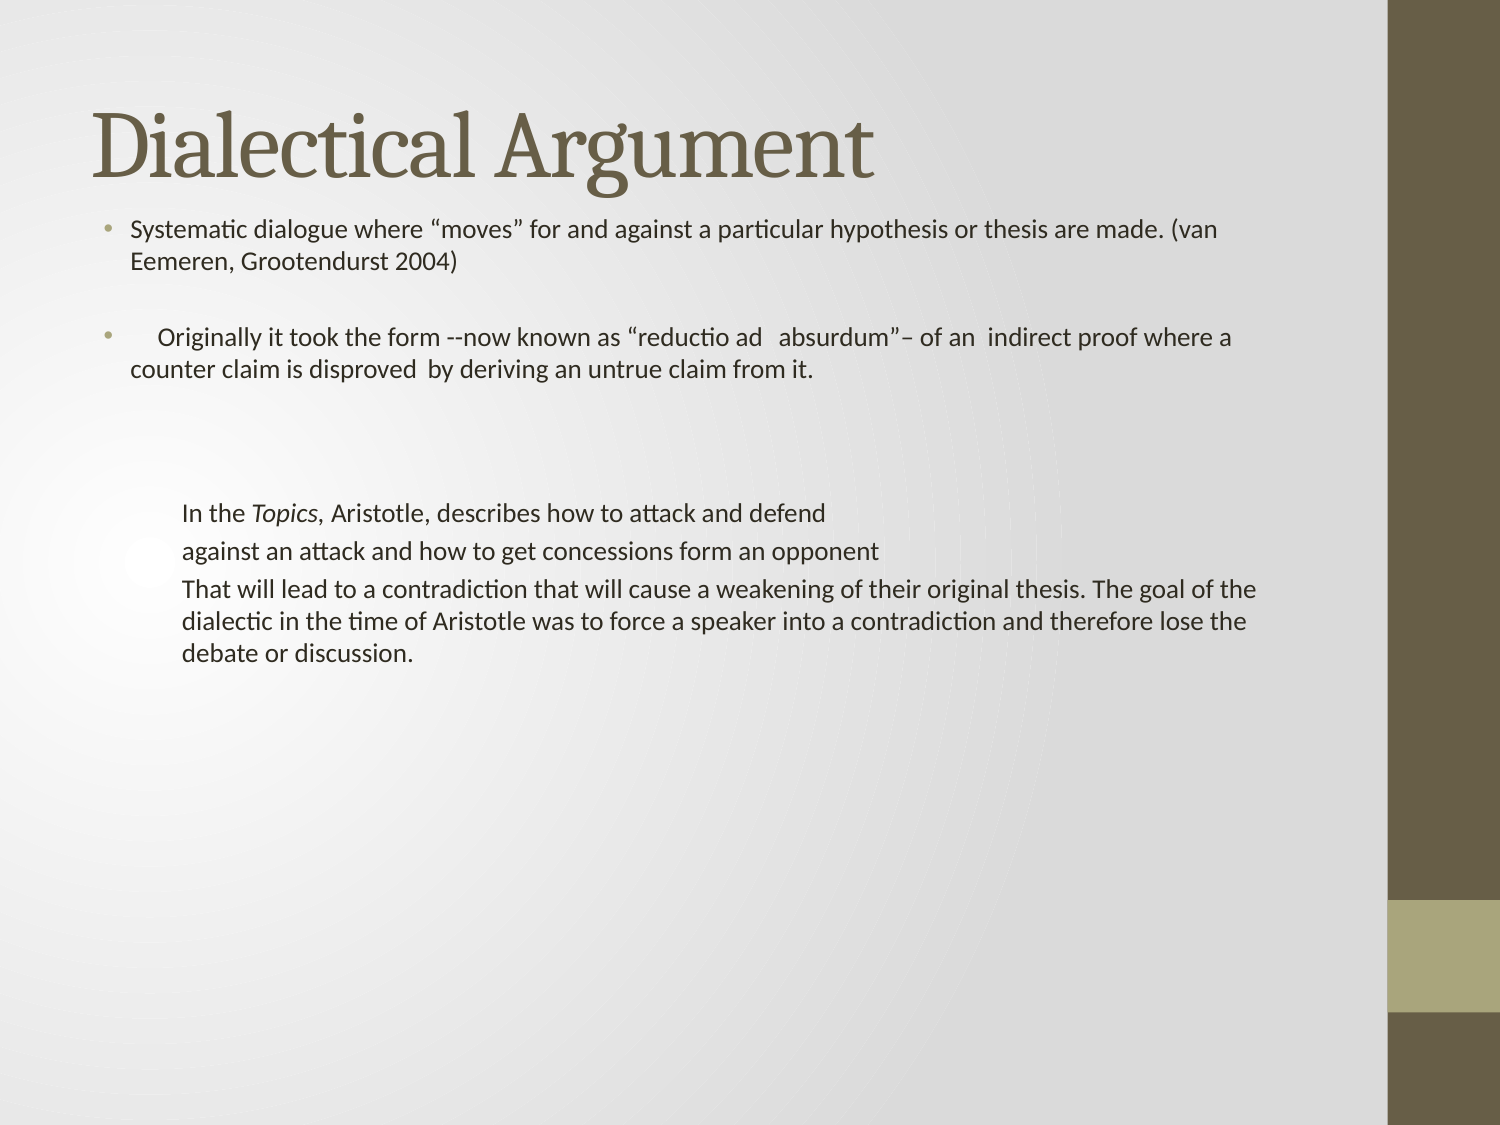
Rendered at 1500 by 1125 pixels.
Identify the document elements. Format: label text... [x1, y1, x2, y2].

list Systematic dialogue where “moves” for and against a particular hypothesis or thesis are made. (van Eemeren, Grootendurst 2004) Originally it took the form --now known as “reductio ad absurdum”– of an indirect proof where a counter claim is disproved by deriving an untrue claim from it. In the Topics, Aristotle, describes how to attack and defend against an attack and how to get concessions form an opponent That will lead to a contradiction that will cause a weakening of their original thesis. The goal of the dialectic in the time of Aristotle was to force a speaker into a contradiction and therefore lose the debate or discussion. [75, 203, 1325, 1050]
title Dialectical Argument [75, 45, 1325, 203]
